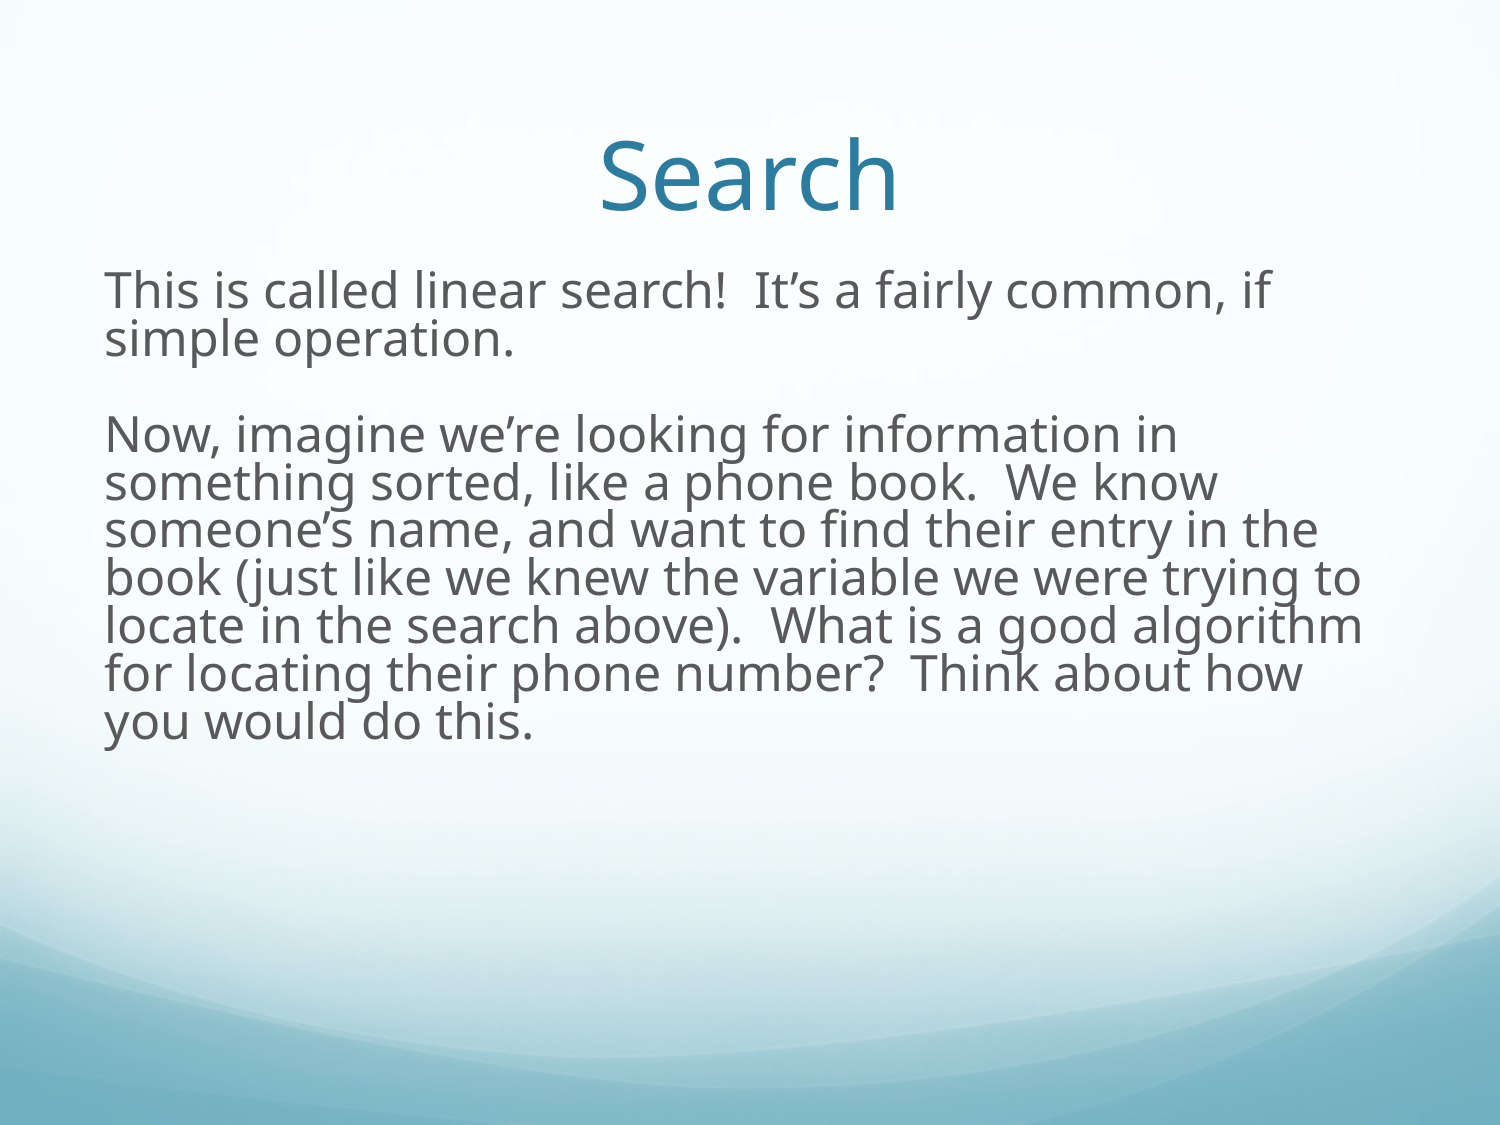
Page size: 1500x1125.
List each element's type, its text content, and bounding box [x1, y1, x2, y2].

text_box Search [90, 17, 1410, 237]
picture [0, 0, 1500, 1125]
text_box This is called linear search! It’s a fairly common, if simple operation. Now, imagine we’re looking for information in something sorted, like a phone book. We know someone’s name, and want to find their entry in the book (just like we knew the variable we were trying to locate in the search above). What is a good algorithm for locating their phone number? Think about how you would do this. [90, 262, 1410, 975]
